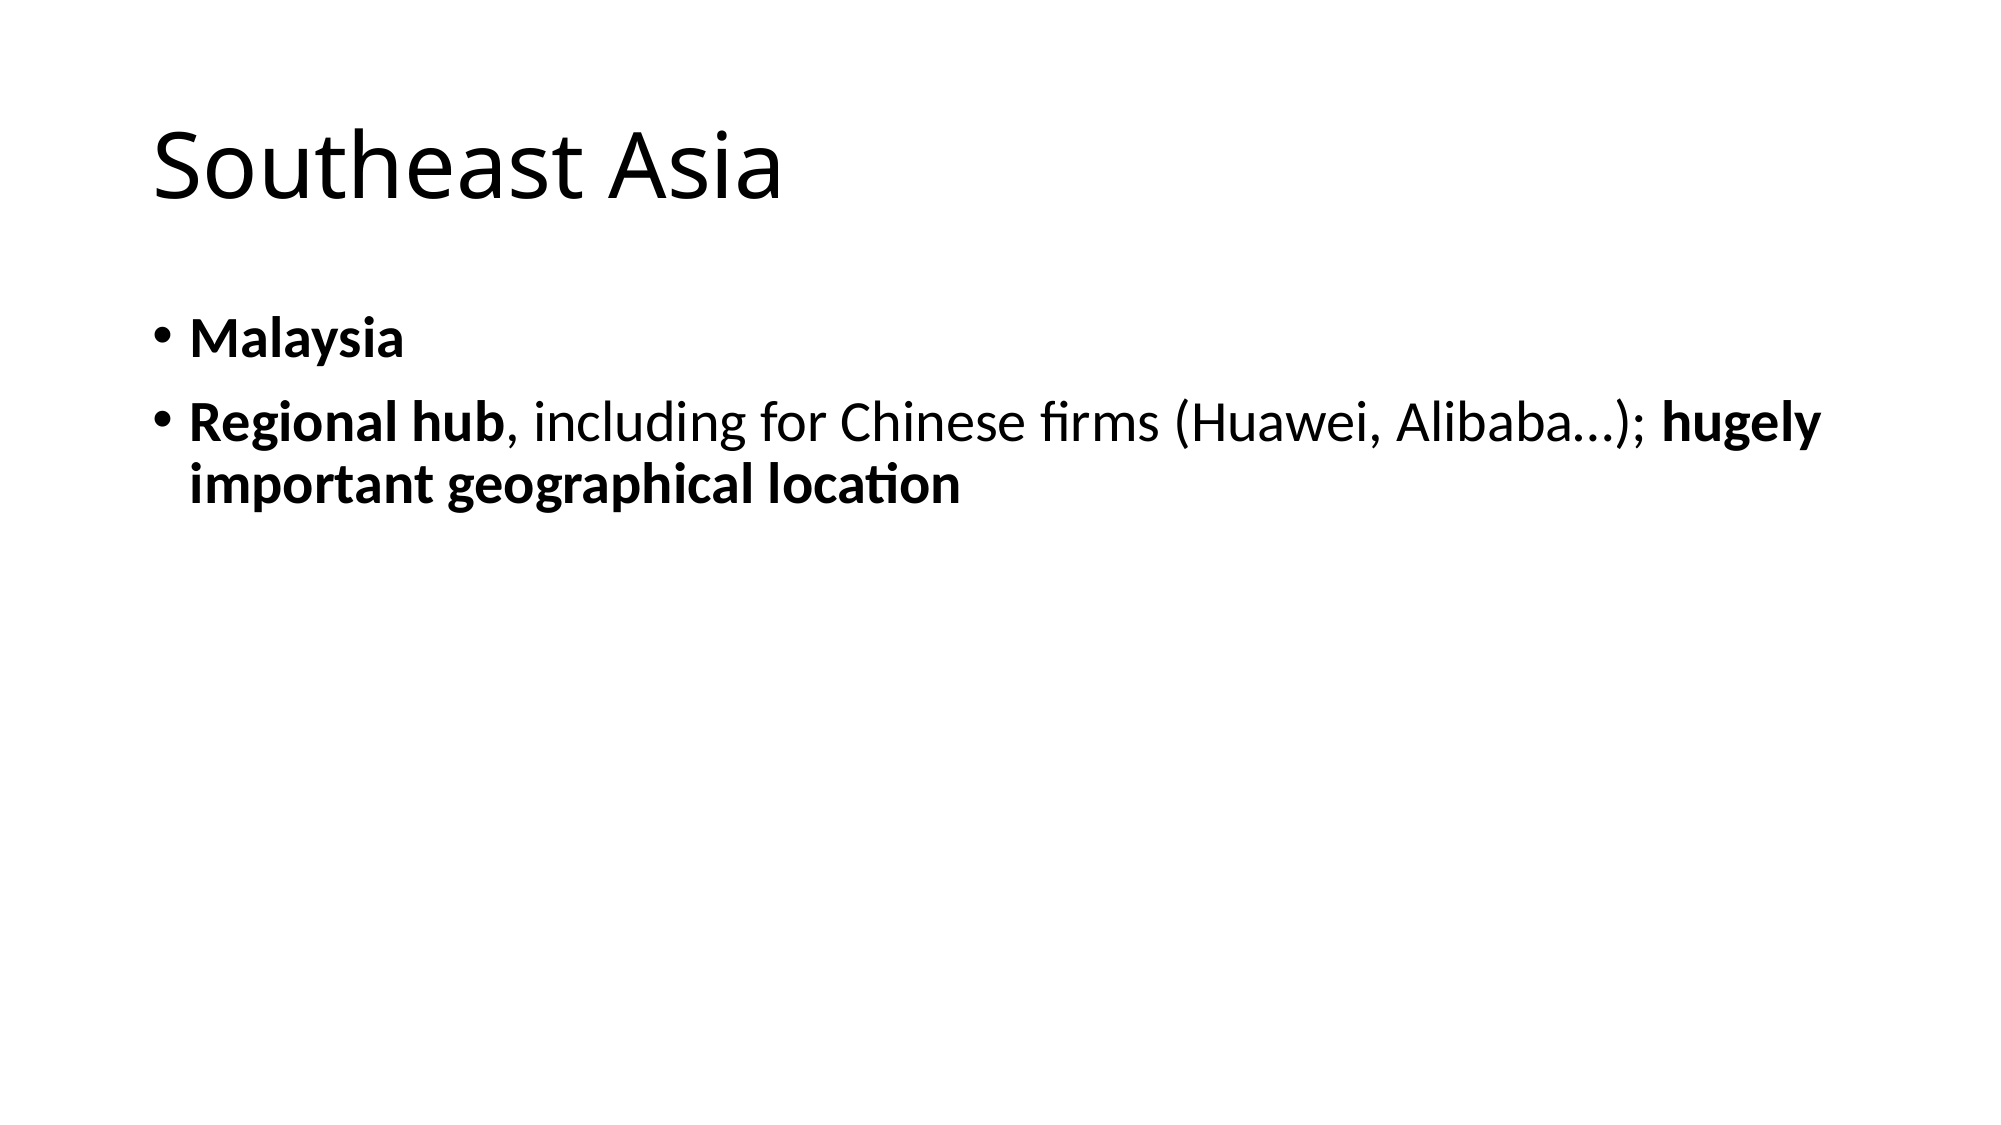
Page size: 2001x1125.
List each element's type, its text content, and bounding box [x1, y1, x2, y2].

list Malaysia Regional hub, including for Chinese firms (Huawei, Alibaba…); hugely important geographical location [137, 299, 1863, 1014]
title Southeast Asia [137, 59, 1863, 278]
